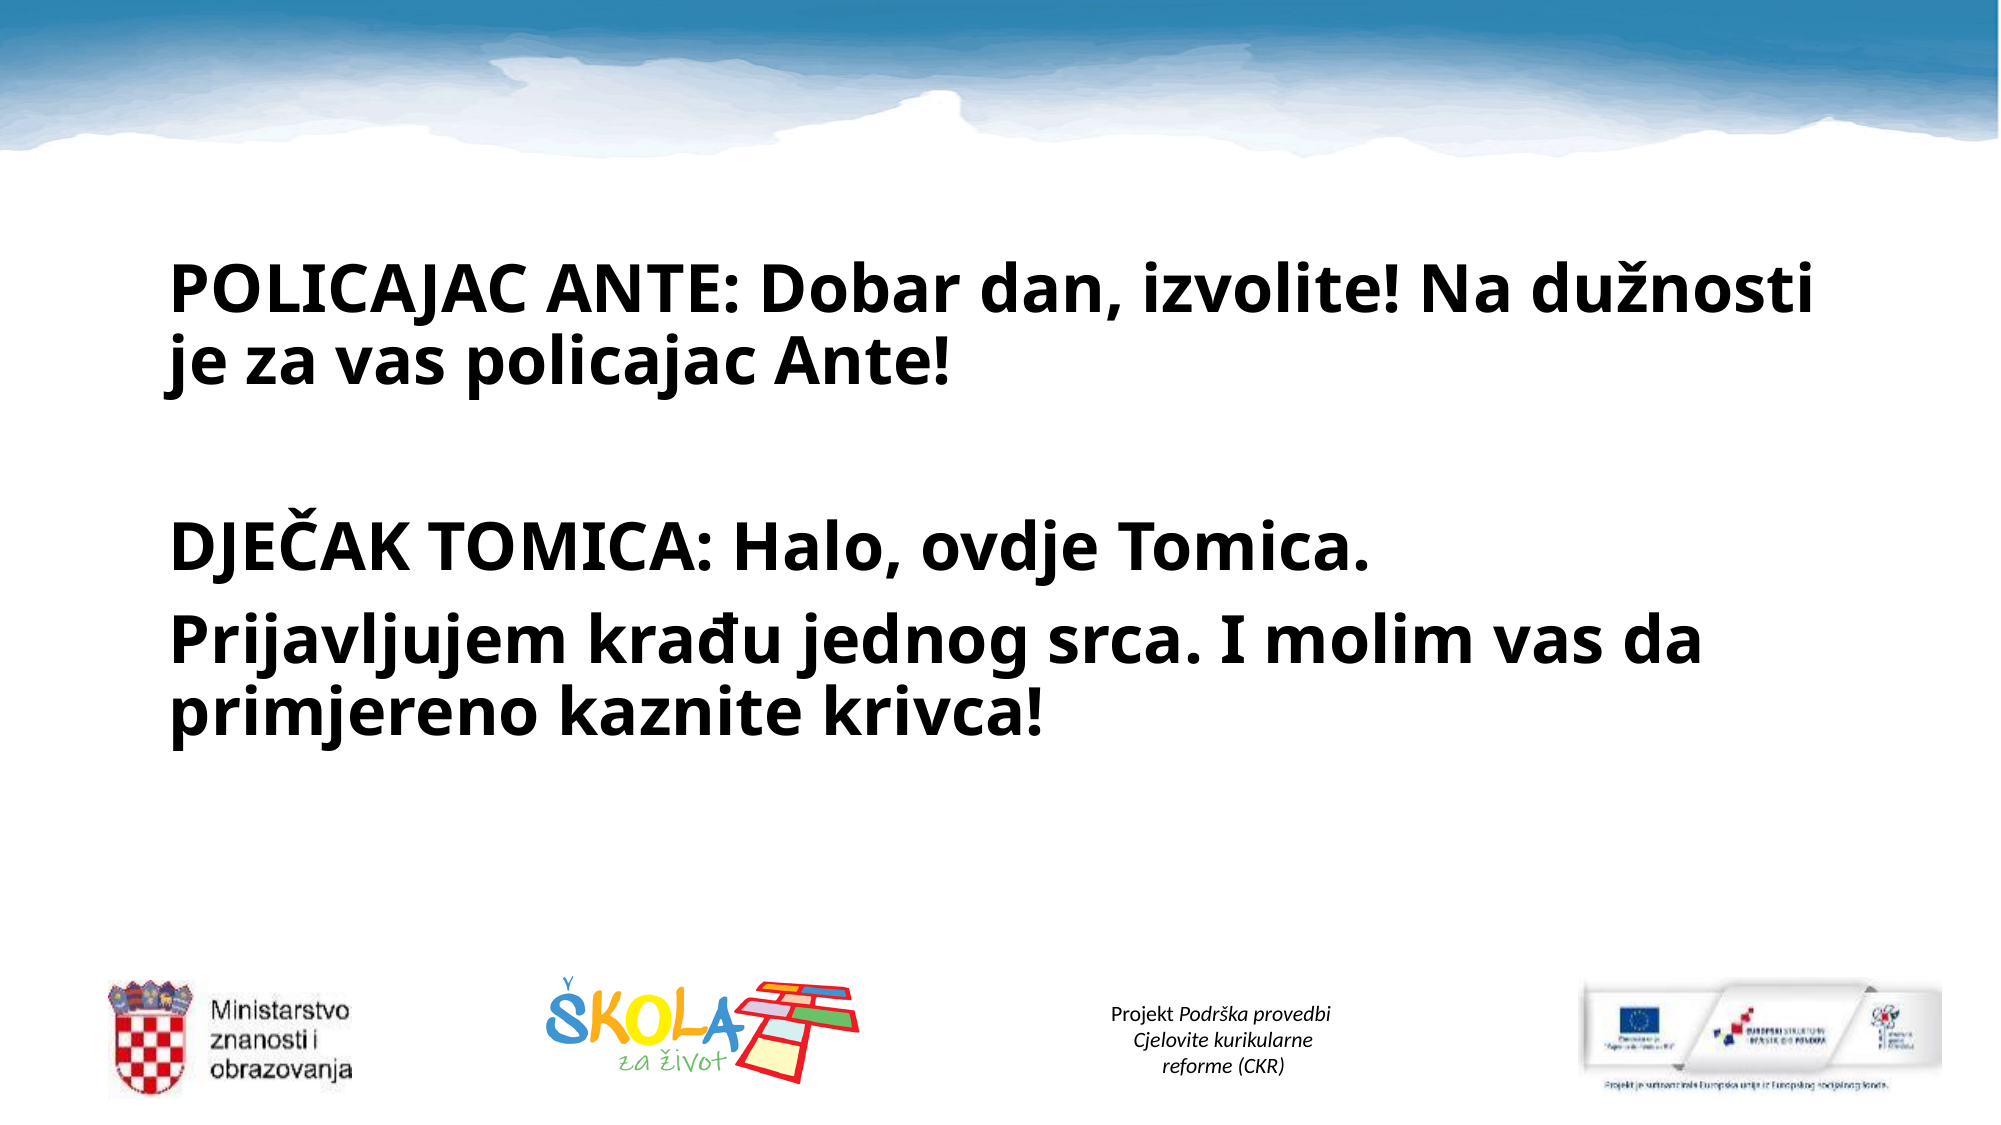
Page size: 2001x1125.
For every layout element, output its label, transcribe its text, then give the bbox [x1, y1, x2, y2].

picture [1578, 977, 1942, 1096]
picture [108, 980, 352, 1099]
list POLICAJAC ANTE: Dobar dan, izvolite! Na dužnosti je za vas policajac Ante! DJEČAK TOMICA: Halo, ovdje Tomica. Prijavljujem krađu jednog srca. I molim vas da primjereno kaznite krivca! [153, 247, 1884, 898]
picture [536, 970, 864, 1089]
picture [0, 0, 2001, 232]
